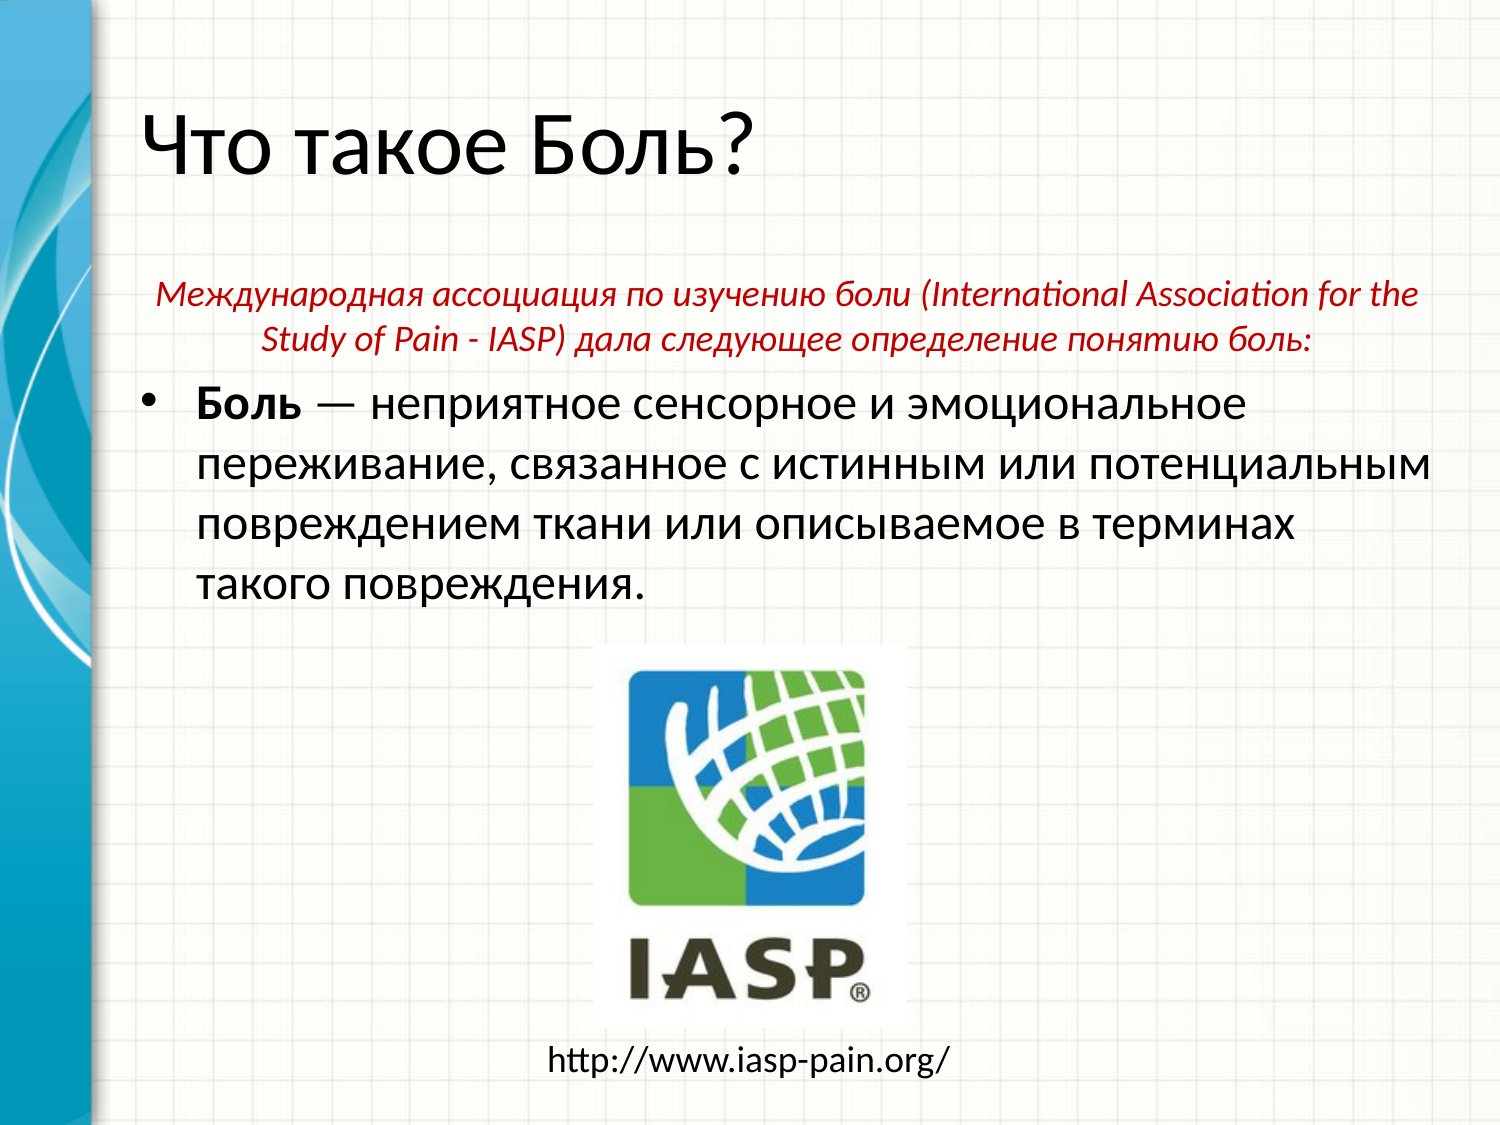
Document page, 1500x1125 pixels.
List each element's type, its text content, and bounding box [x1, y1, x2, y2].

list Международная ассоциация по изучению боли (International Association for the Study of Pain - IASP) дала следующее определение понятию боль: Боль — неприятное сенсорное и эмоциональное переживание, связанное с истинным или потенциальным повреждением ткани или описываемое в терминах такого повреждения. [125, 261, 1450, 967]
text_box http://www.iasp-pain.org/ [532, 1027, 966, 1088]
title Что такое Боль? [125, 44, 1450, 232]
picture [0, 0, 1500, 1125]
